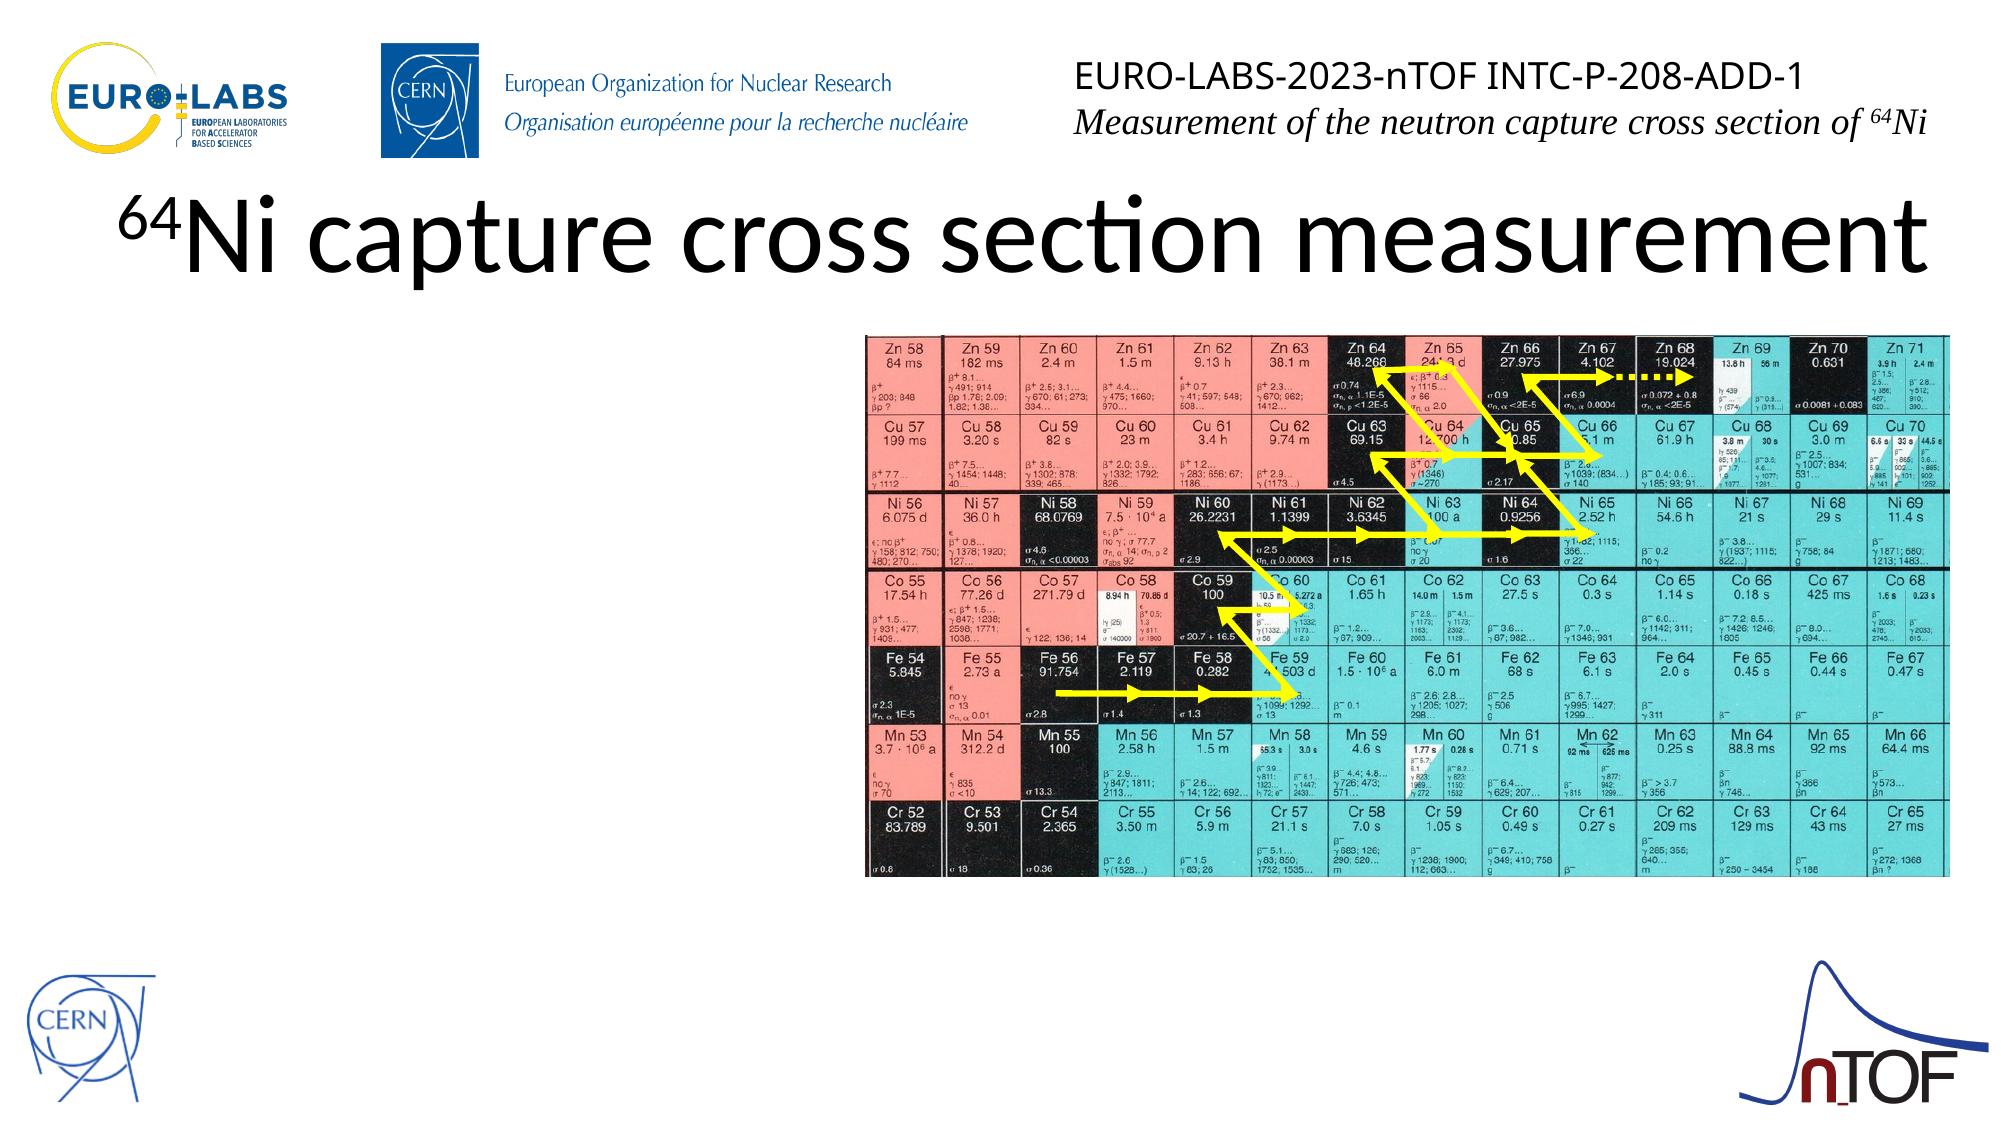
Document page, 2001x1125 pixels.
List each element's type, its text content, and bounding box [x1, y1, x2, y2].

picture [377, 37, 972, 159]
picture [865, 335, 1950, 877]
picture [1713, 940, 2000, 1125]
text_box EURO-LABS-2023-nTOF INTC-P-208-ADD-1 Measurement of the neutron capture cross section of 64Ni [1058, 44, 1954, 150]
picture [46, 37, 295, 159]
text_box 64Ni capture cross section measurement [41, 153, 2000, 303]
picture [21, 969, 162, 1108]
